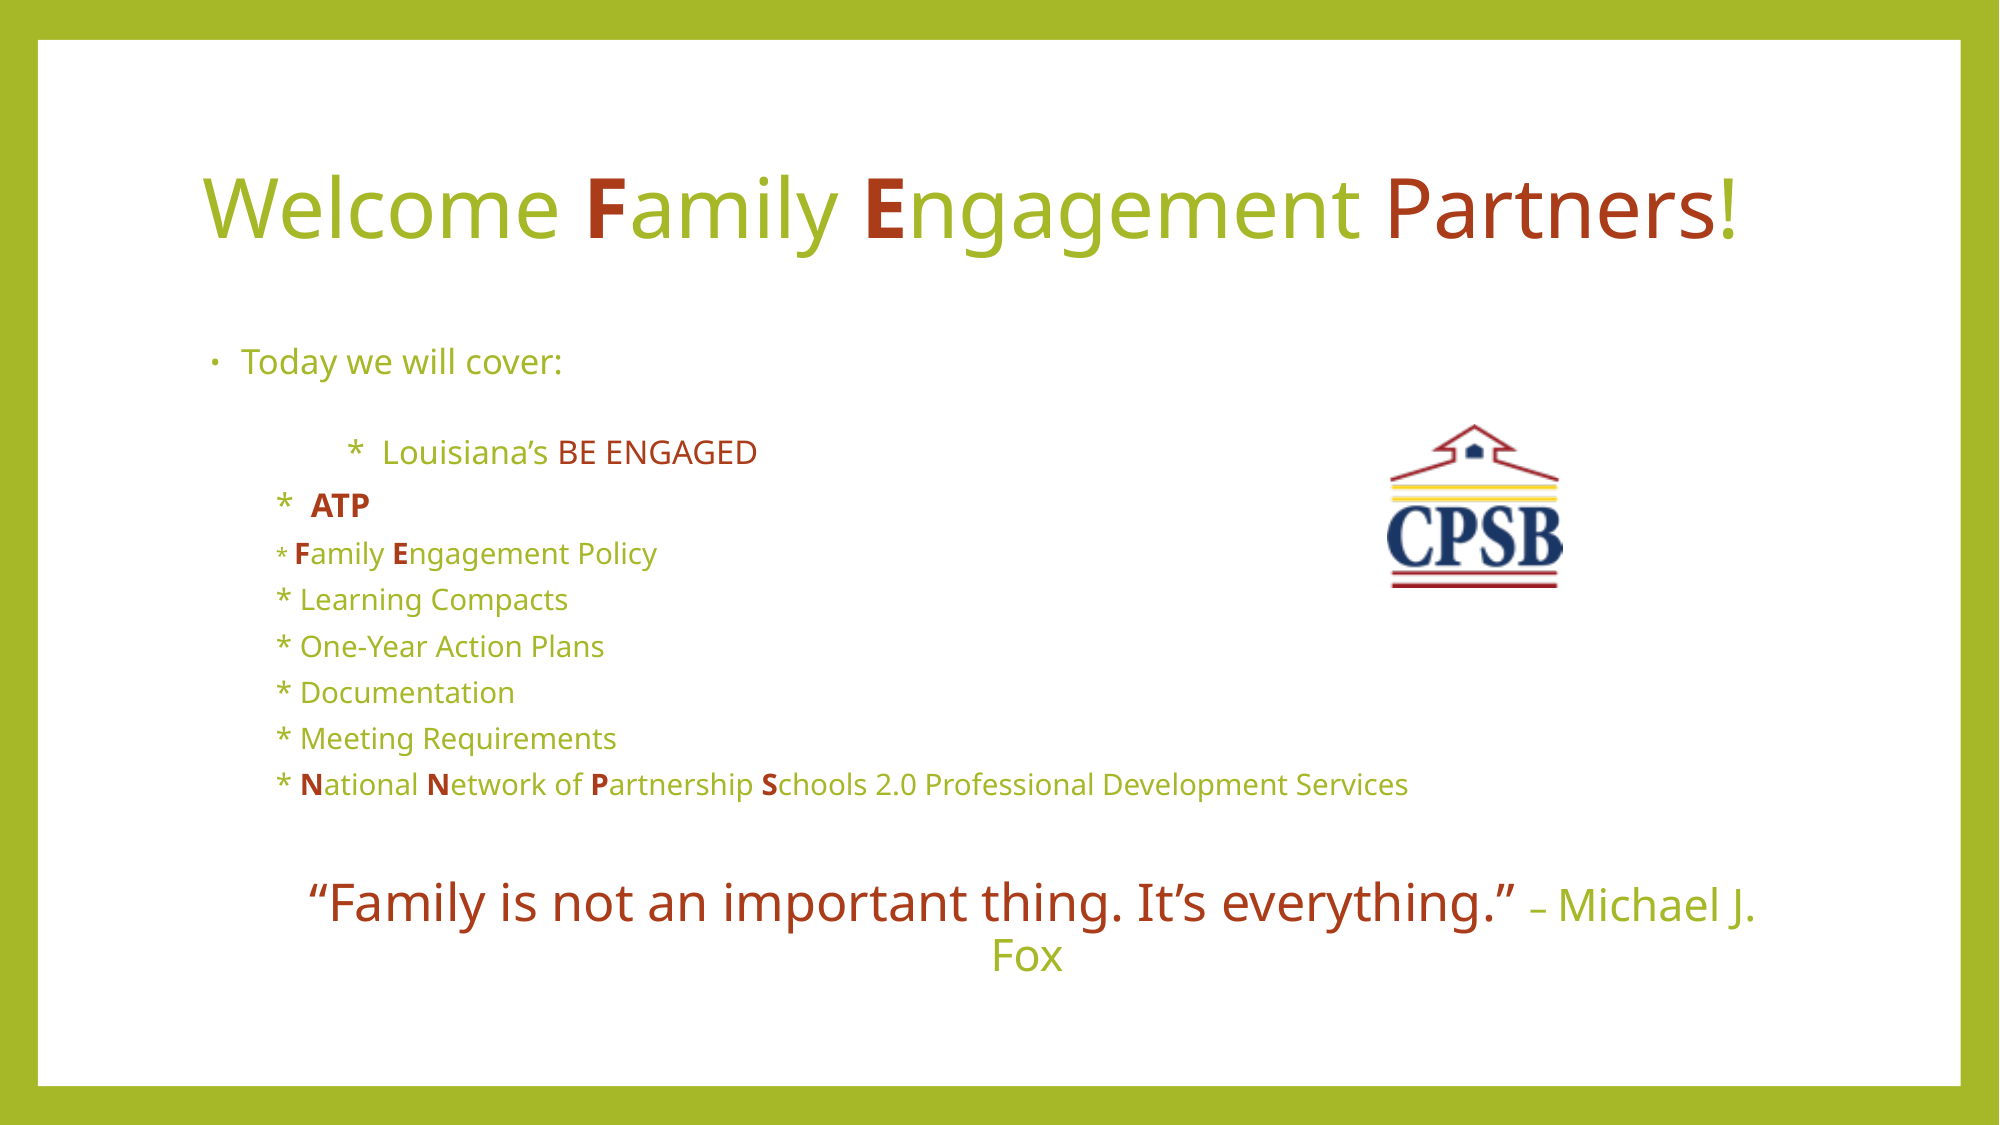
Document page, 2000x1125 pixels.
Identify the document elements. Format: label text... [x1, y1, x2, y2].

title Welcome Family Engagement Partners! [187, 99, 1807, 323]
list Today we will cover: * Louisiana’s BE ENGAGED * ATP * Family Engagement Policy * Learning Compacts * One-Year Action Plans * Documentation * Meeting Requirements * National Network of Partnership Schools 2.0 Professional Development Services “Family is not an important thing. It’s everything.” – Michael J. Fox [187, 337, 1807, 1000]
picture [1386, 424, 1563, 588]
